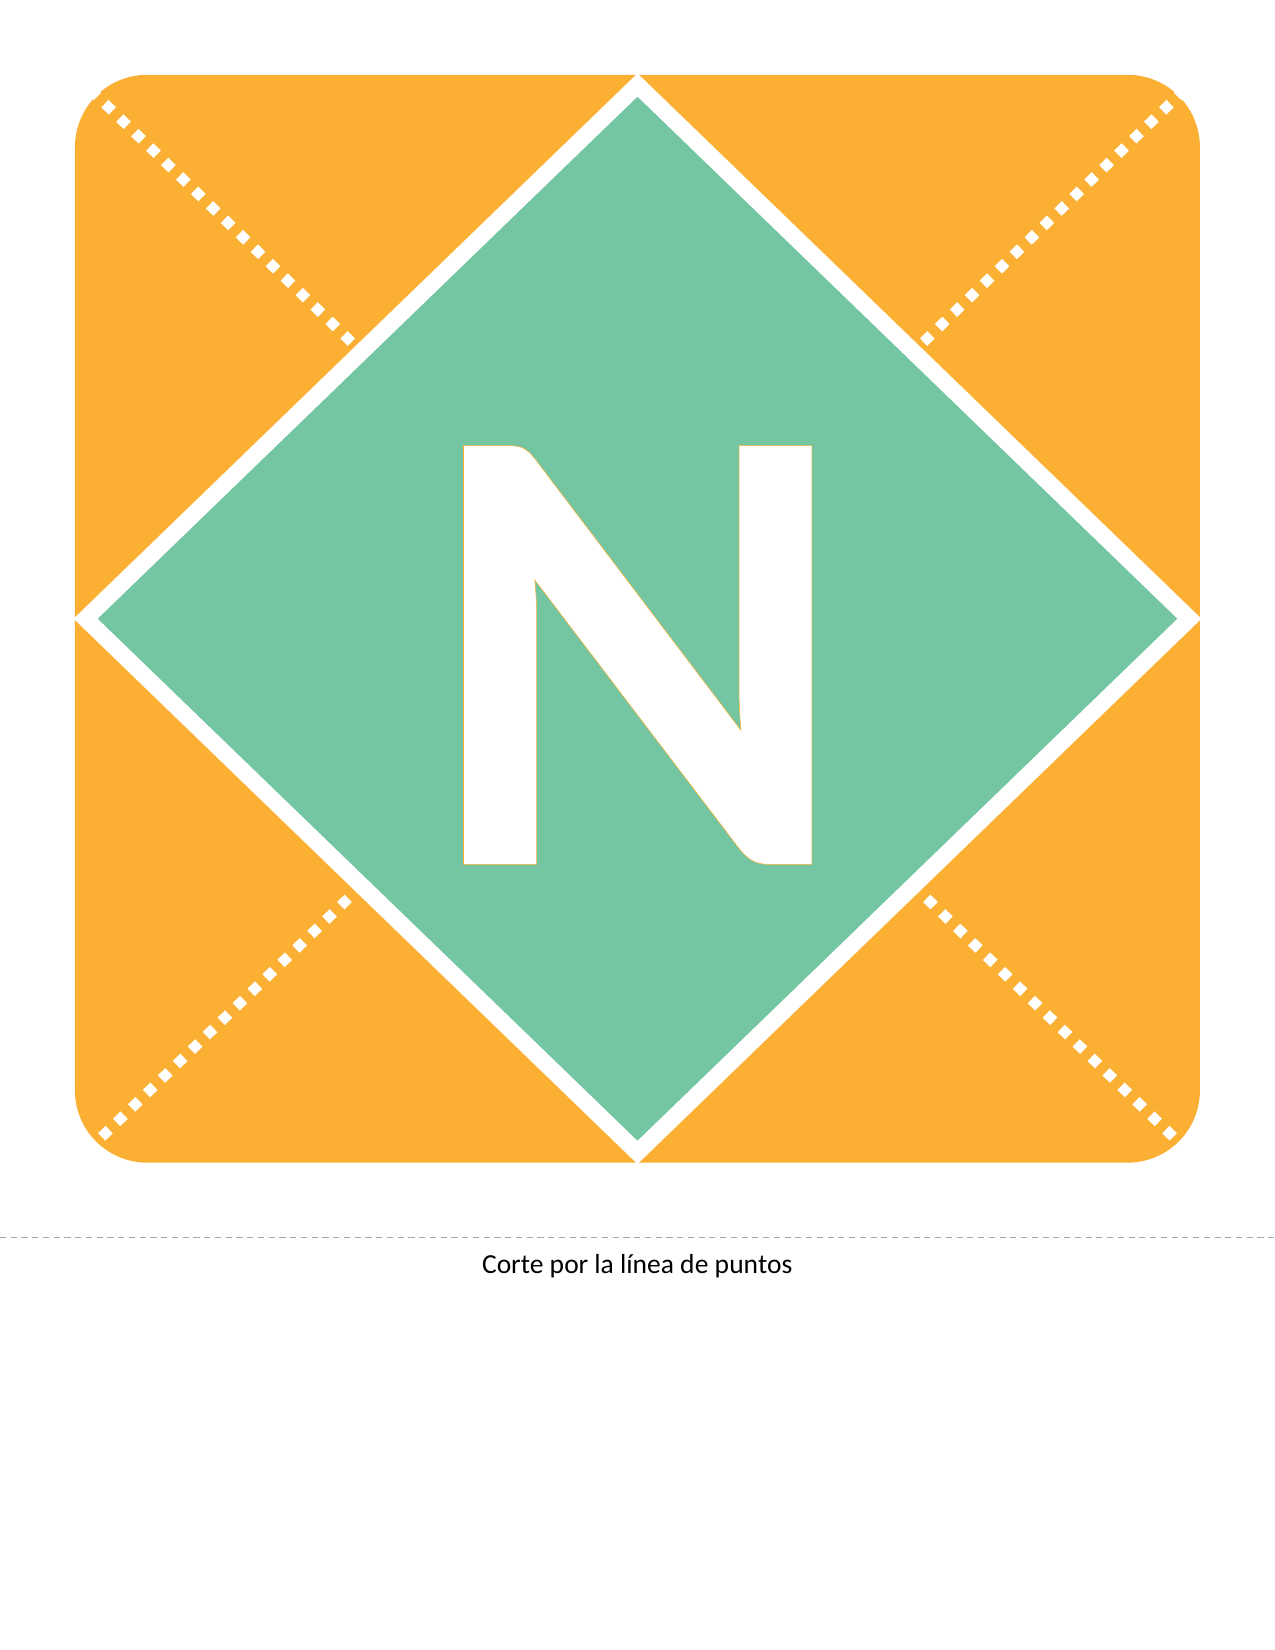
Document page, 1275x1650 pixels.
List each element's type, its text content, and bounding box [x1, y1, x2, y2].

title n [159, 150, 1116, 1062]
